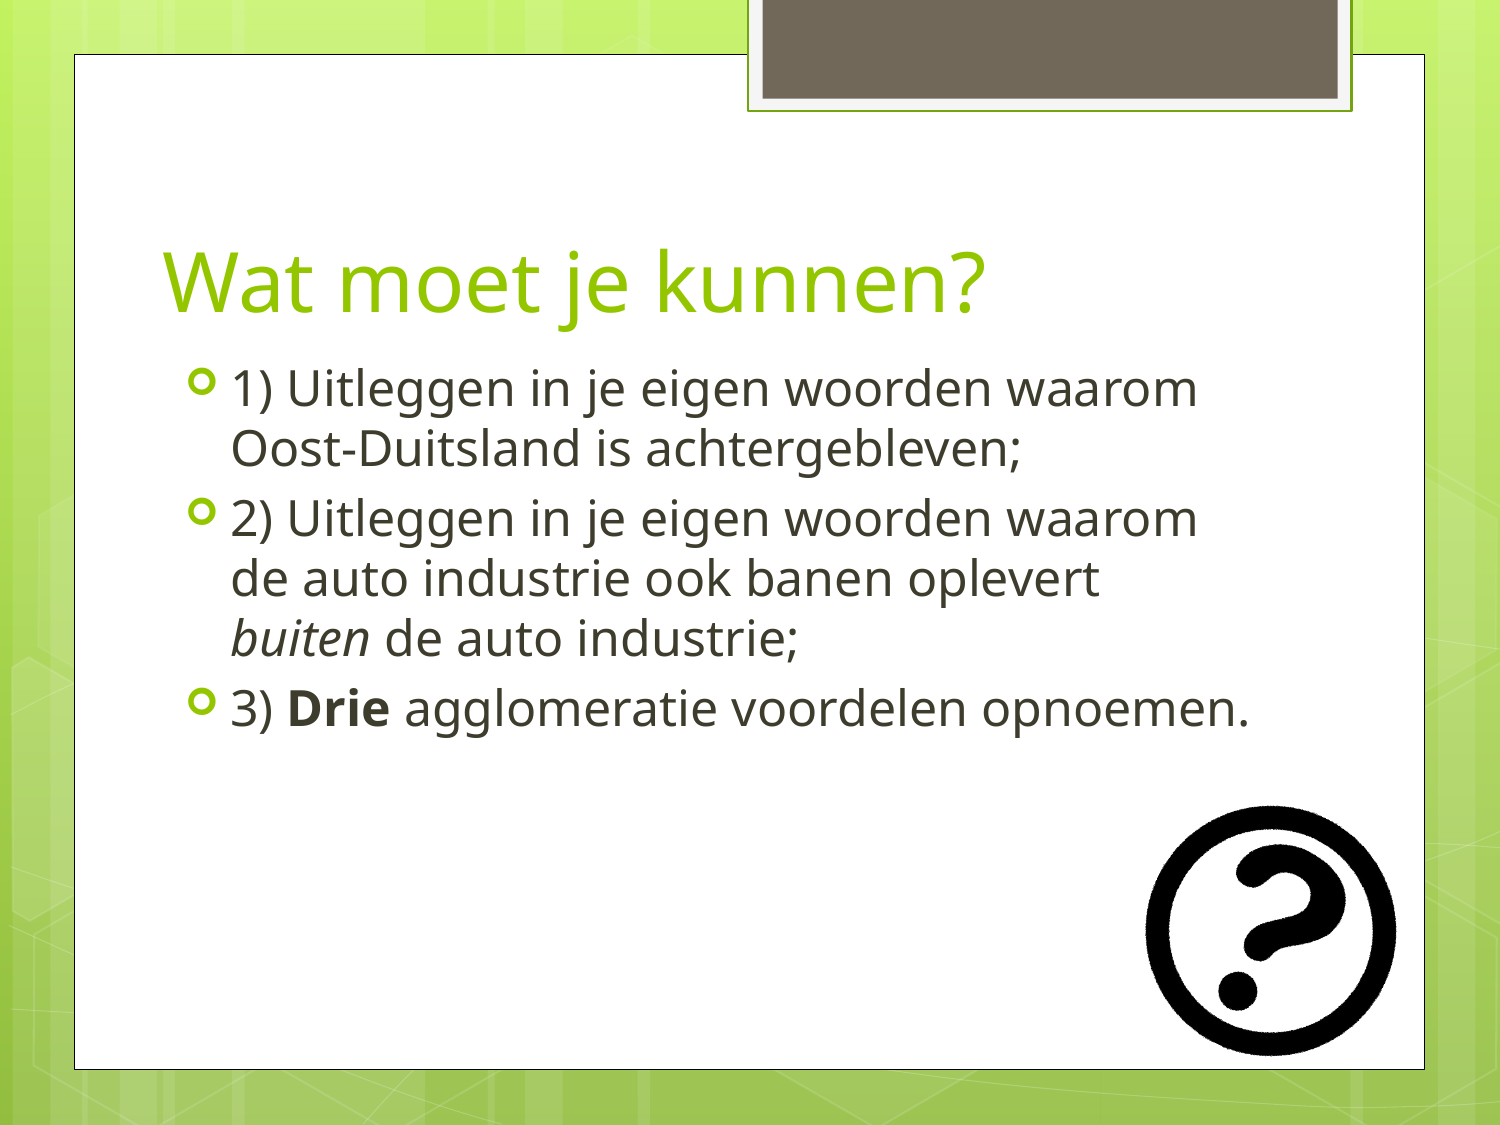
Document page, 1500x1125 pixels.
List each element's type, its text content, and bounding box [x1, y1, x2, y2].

title Wat moet je kunnen? [147, 149, 1300, 337]
list 1) Uitleggen in je eigen woorden waarom Oost-Duitsland is achtergebleven; 2) Uitleggen in je eigen woorden waarom de auto industrie ook banen oplevert buiten de auto industrie; 3) Drie agglomeratie voordelen opnoemen. [158, 349, 1271, 925]
picture [1104, 763, 1437, 1097]
